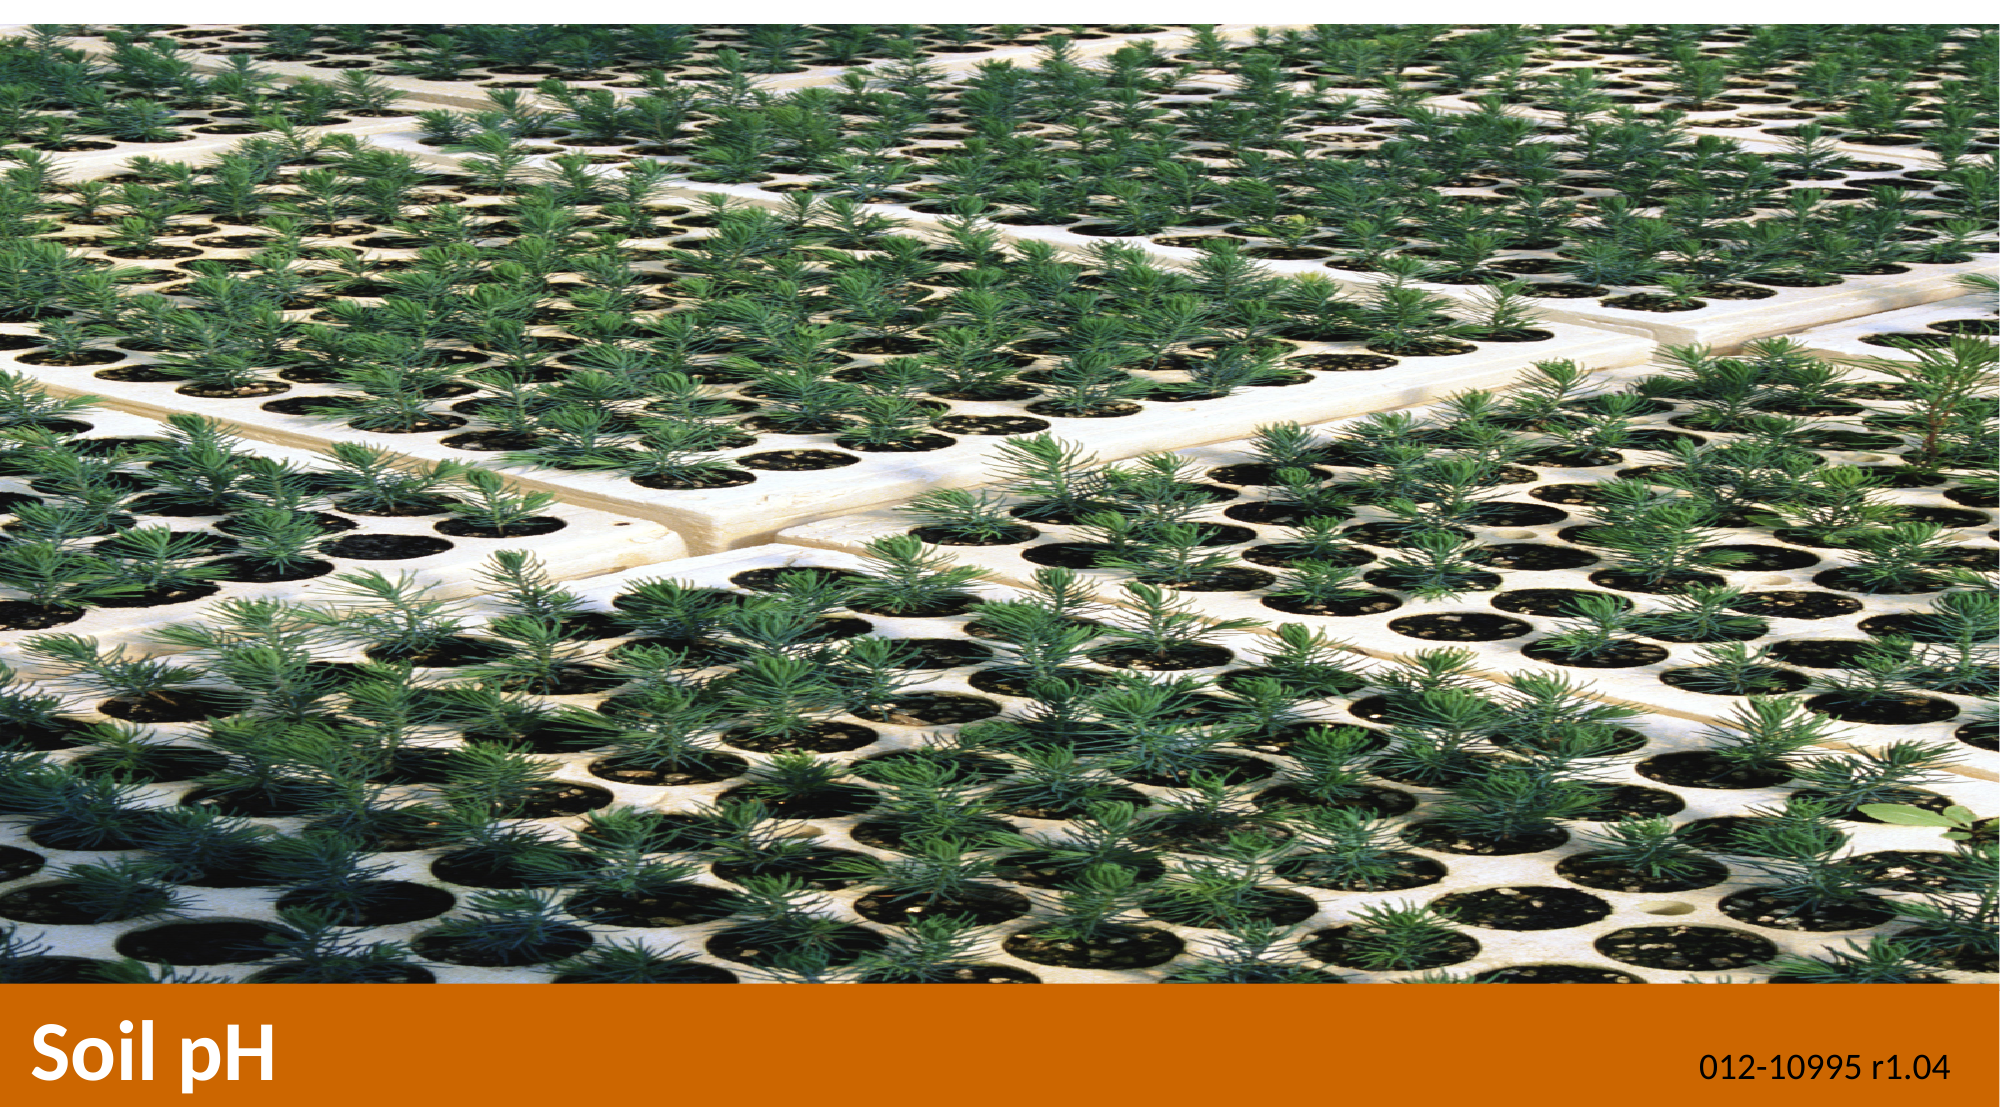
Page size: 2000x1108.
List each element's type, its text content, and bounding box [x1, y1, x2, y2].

text_box Soil pH [0, 1002, 2000, 1107]
text_box 012-10995 r1.04 [1680, 1034, 1970, 1095]
picture [0, 23, 2000, 992]
